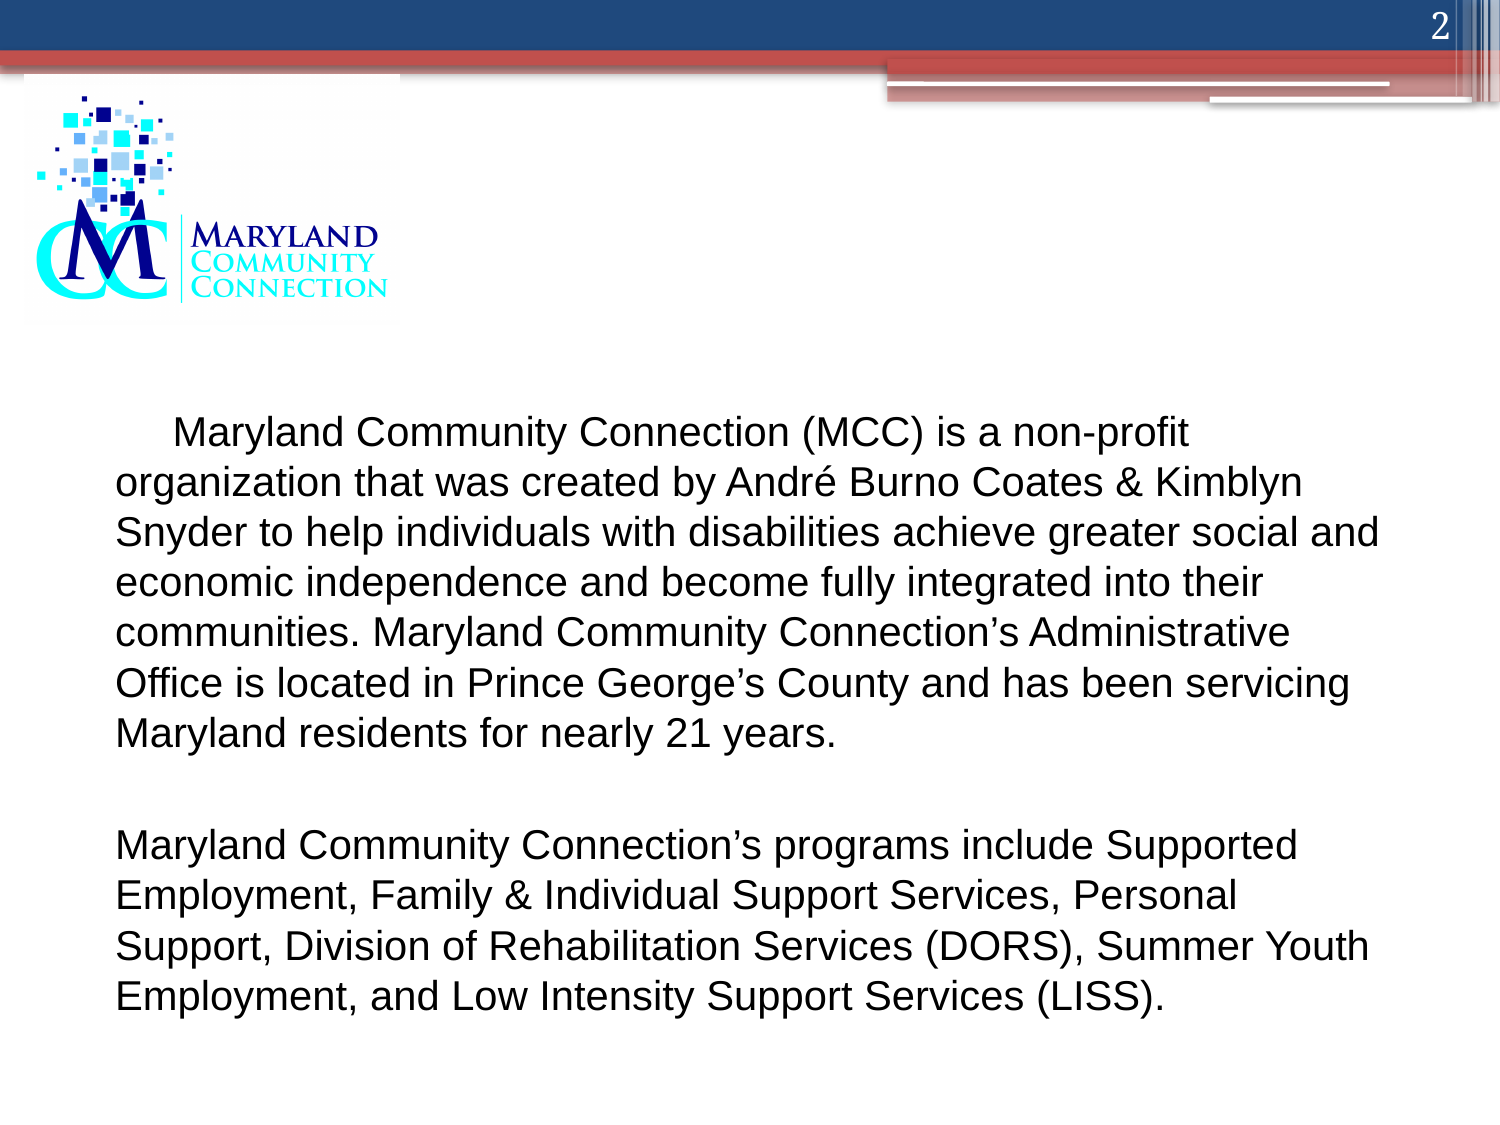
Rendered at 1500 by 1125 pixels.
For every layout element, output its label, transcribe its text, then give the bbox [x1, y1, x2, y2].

slide_number 2 [1341, 0, 1466, 61]
list Maryland Community Connection (MCC) is a non-profit organization that was created by André Burno Coates & Kimblyn Snyder to help individuals with disabilities achieve greater social and economic independence and become fully integrated into their communities. Maryland Community Connection’s Administrative Office is located in Prince George’s County and has been servicing Maryland residents for nearly 21 years. Maryland Community Connection’s programs include Supported Employment, Family & Individual Support Services, Personal Support, Division of Rehabilitation Services (DORS), Summer Youth Employment, and Low Intensity Support Services (LISS). [82, 371, 1418, 1115]
picture [24, 74, 401, 326]
